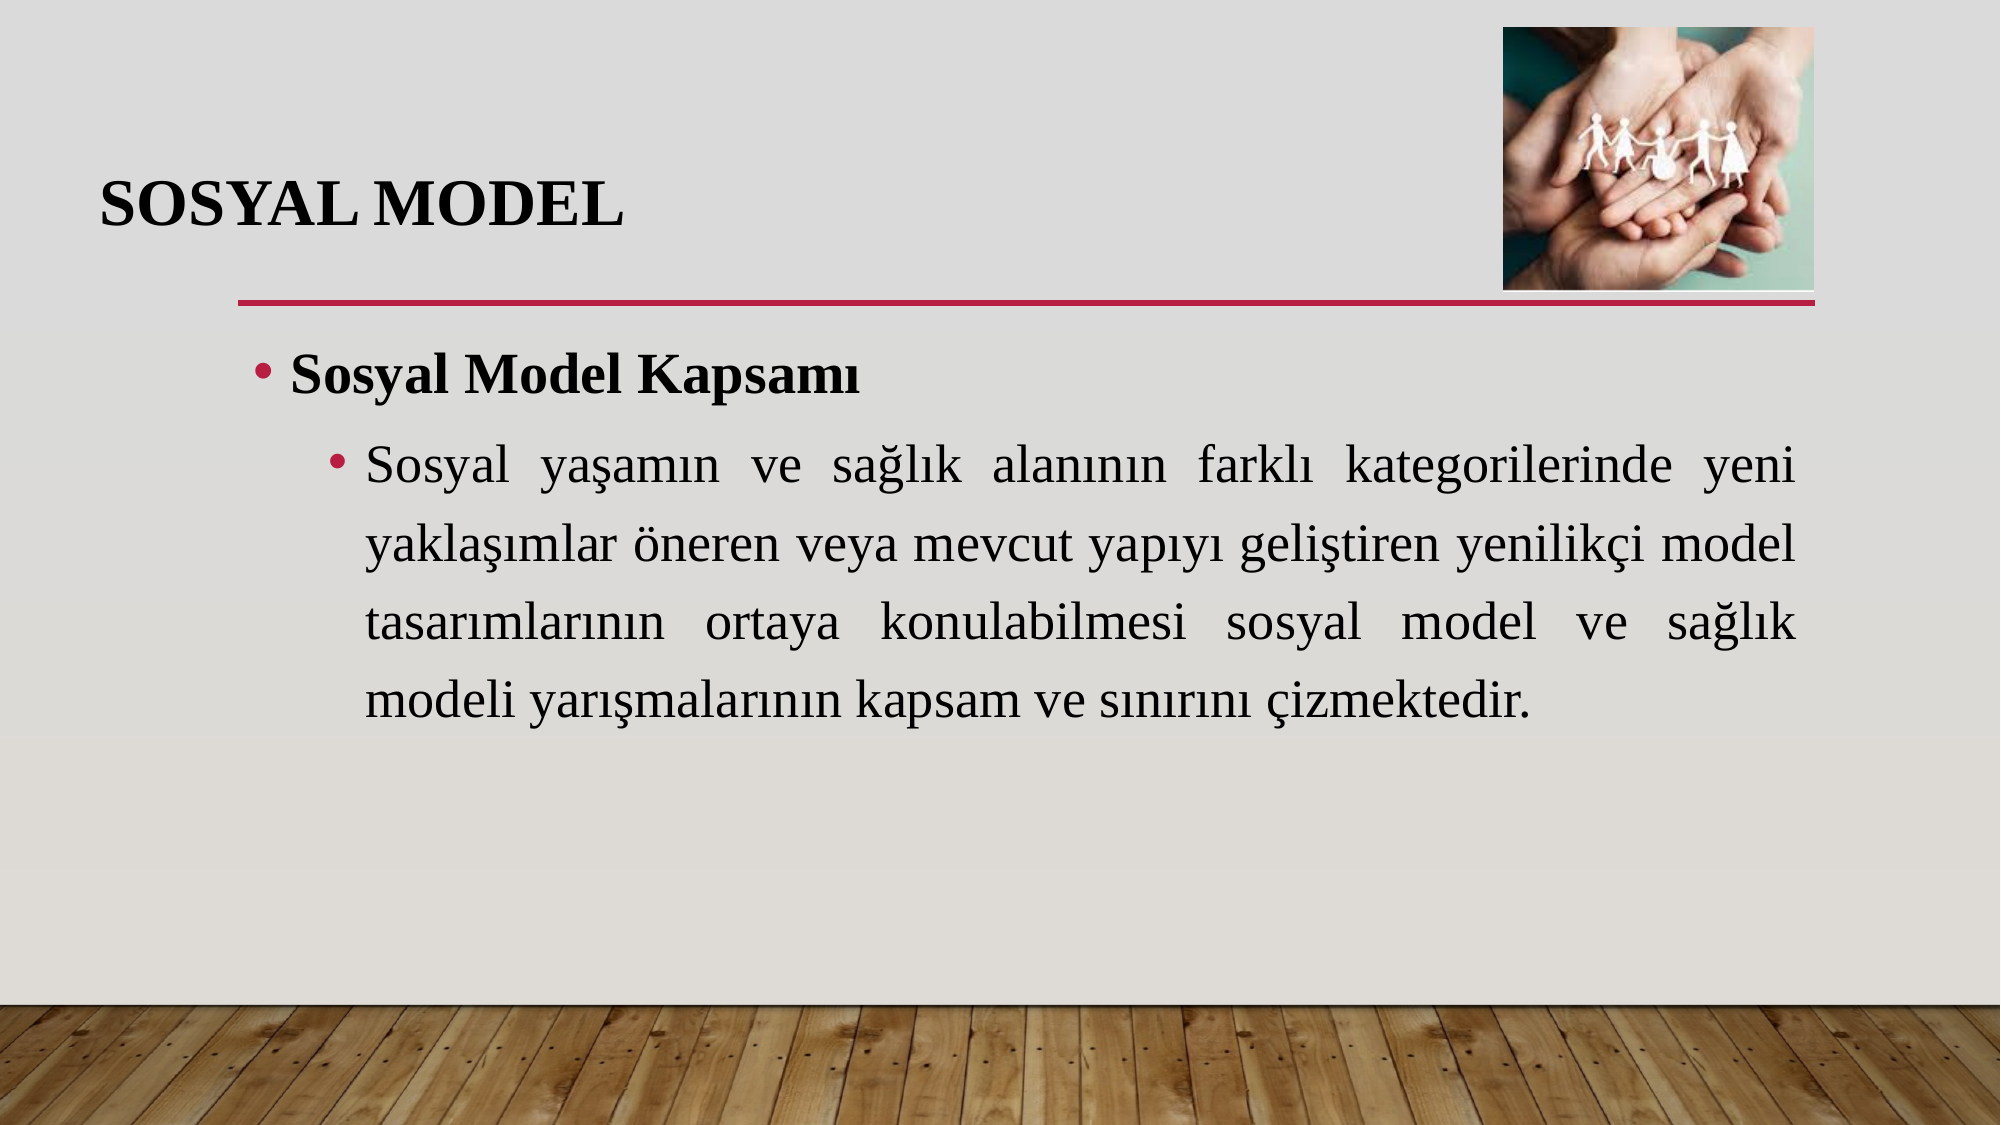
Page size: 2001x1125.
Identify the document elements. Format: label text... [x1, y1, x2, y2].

picture [1502, 27, 1814, 292]
list Sosyal Model Kapsamı Sosyal yaşamın ve sağlık alanının farklı kategorilerinde yeni yaklaşımlar öneren veya mevcut yapıyı geliştiren yenilikçi model tasarımlarının ortaya konulabilmesi sosyal model ve sağlık modeli yarışmalarının kapsam ve sınırını çizmektedir. [238, 314, 1814, 965]
title SOSYAL MODEL [84, 160, 1868, 960]
picture [0, 1005, 2000, 1125]
